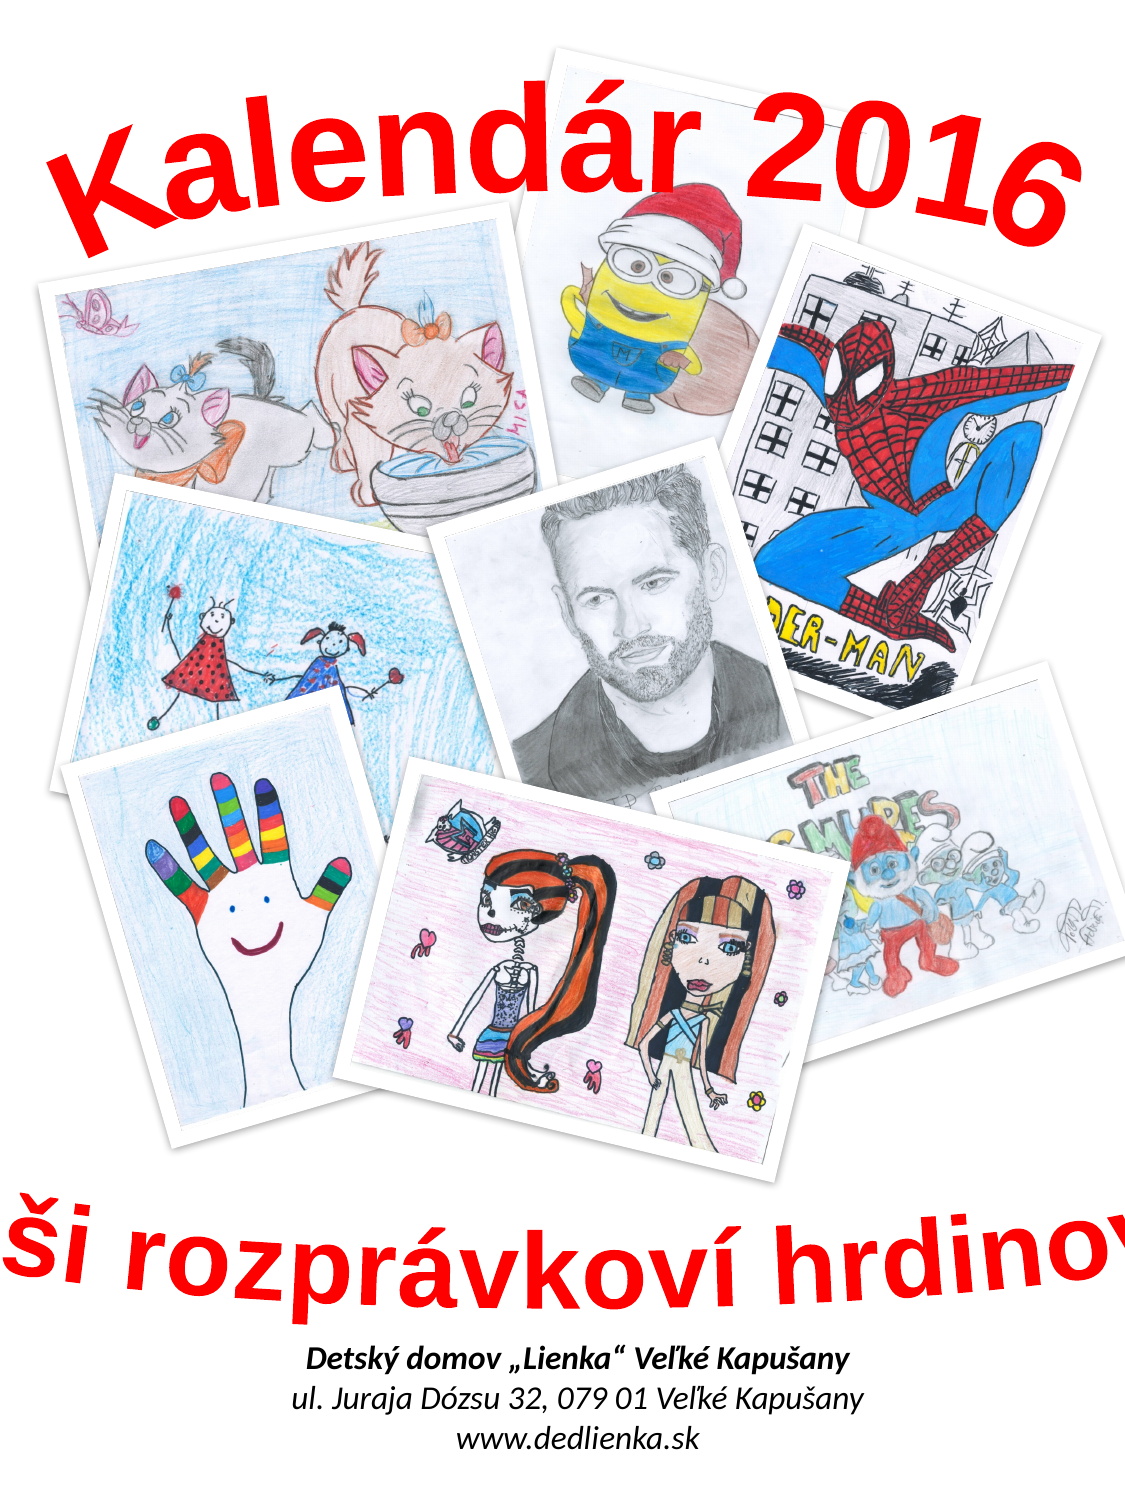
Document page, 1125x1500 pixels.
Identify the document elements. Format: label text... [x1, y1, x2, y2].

picture [55, 66, 1124, 1183]
text_box Detský domov „Lienka“ Veľké Kapušany ul. Juraja Dózsu 32, 079 01 Veľké Kapušany www.dedlienka.sk [31, 1328, 1125, 1500]
